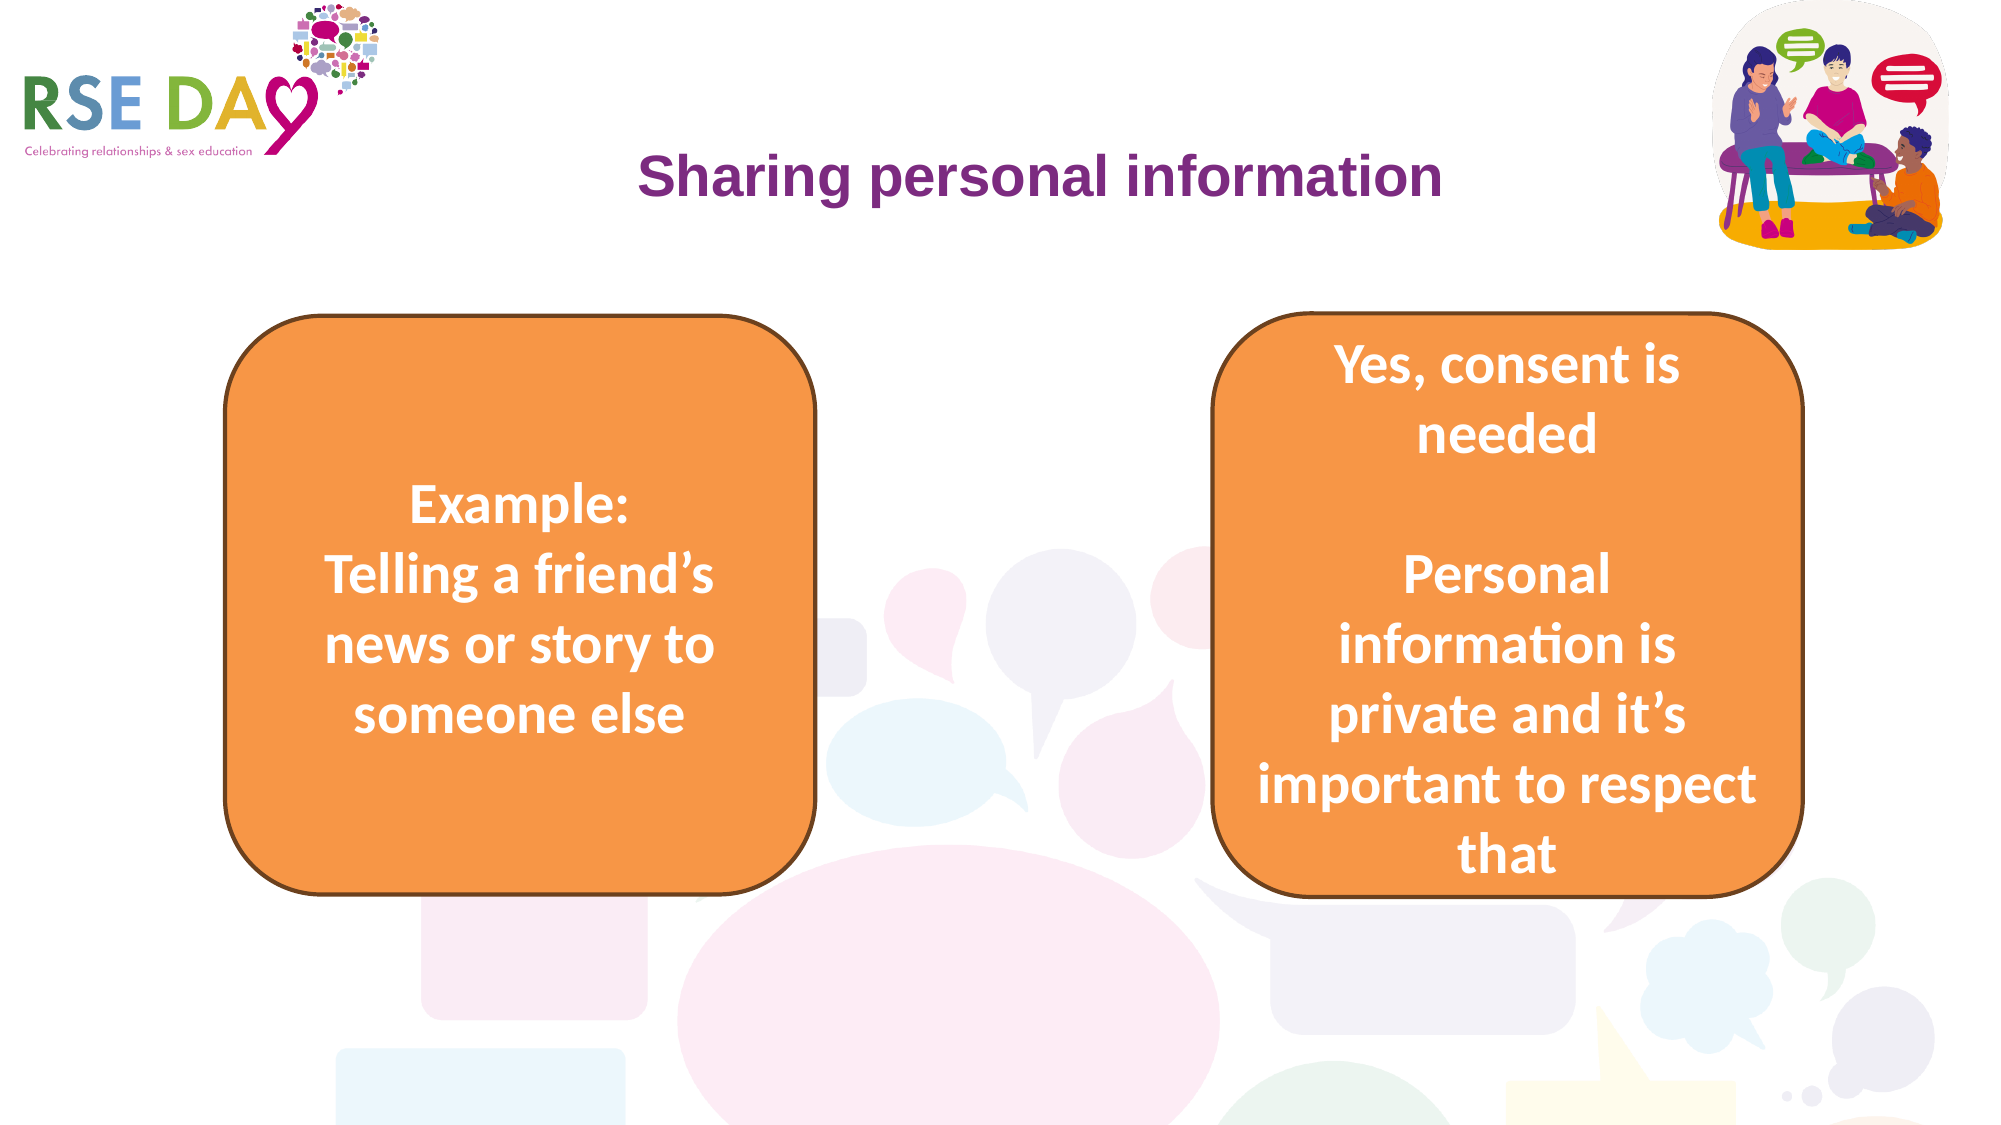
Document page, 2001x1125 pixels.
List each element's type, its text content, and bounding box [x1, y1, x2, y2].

text_box Sharing personal information [433, 130, 1648, 216]
text_box Yes, consent is needed Personal information is private and it’s important to respect that [1210, 311, 1805, 545]
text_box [24, 4, 379, 158]
picture [335, 545, 1936, 1125]
picture [1712, 0, 1950, 251]
text_box Example: Telling a friend’s news or story to someone else [222, 313, 818, 897]
